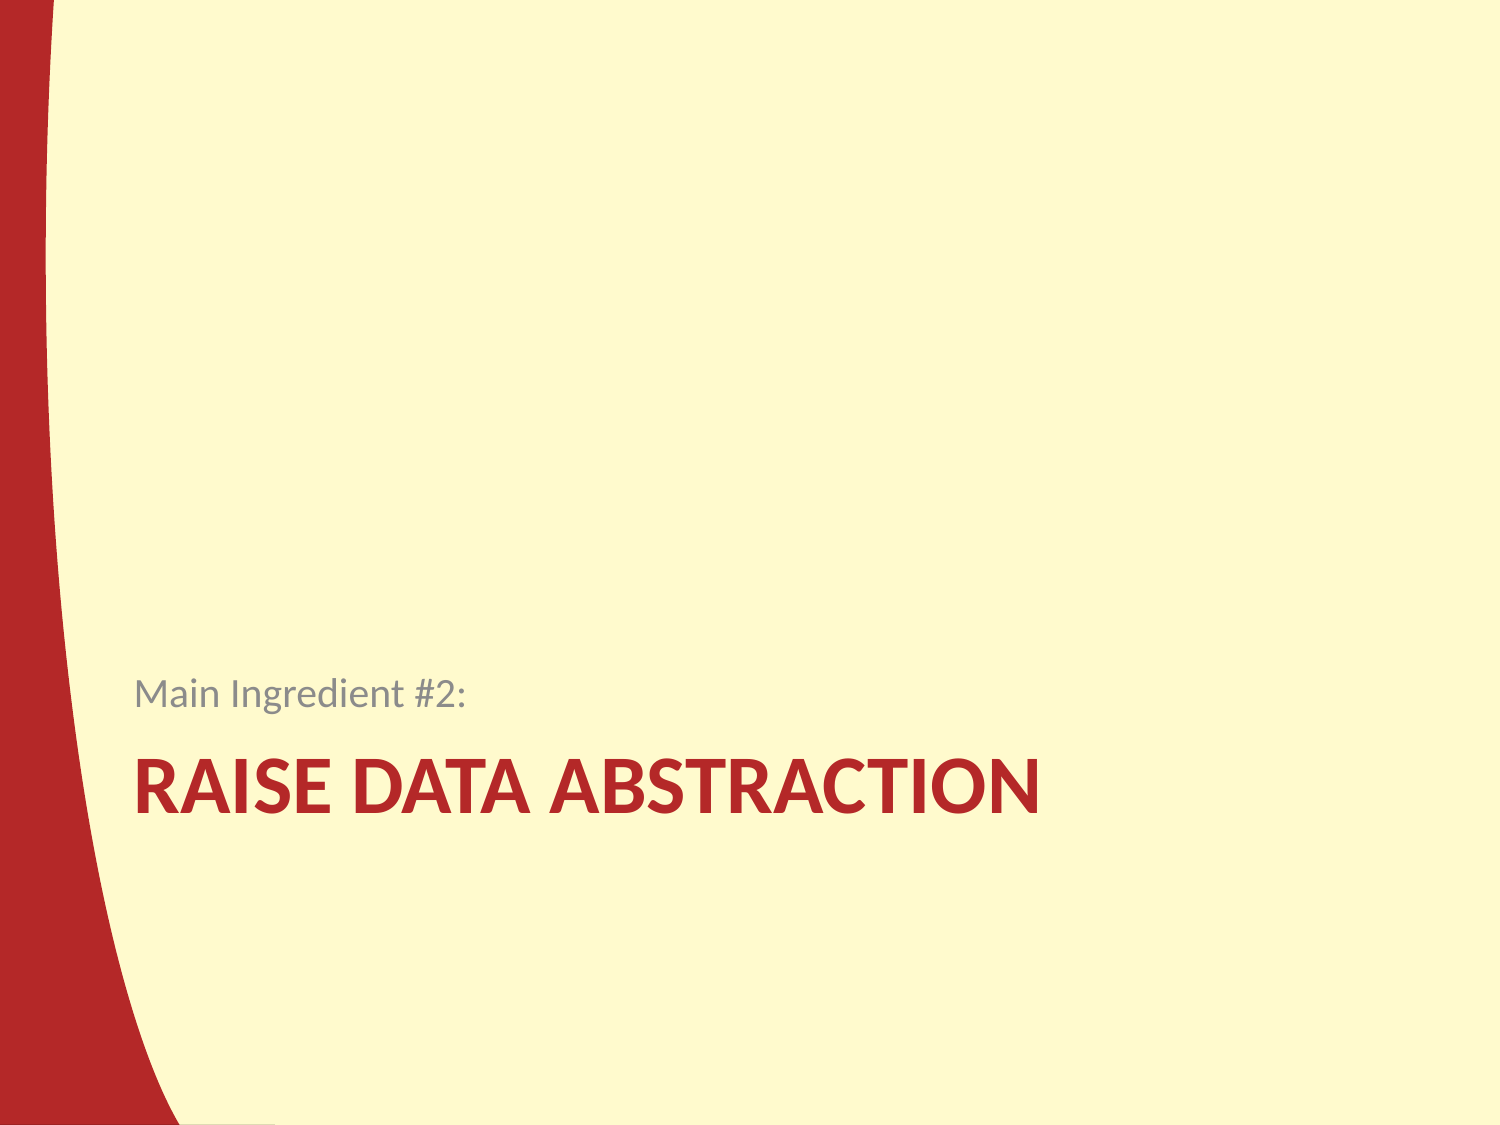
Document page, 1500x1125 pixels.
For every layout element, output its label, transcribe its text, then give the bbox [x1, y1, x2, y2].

title Raise Data Abstraction [118, 723, 1394, 947]
list Main Ingredient #2: [118, 476, 1394, 723]
